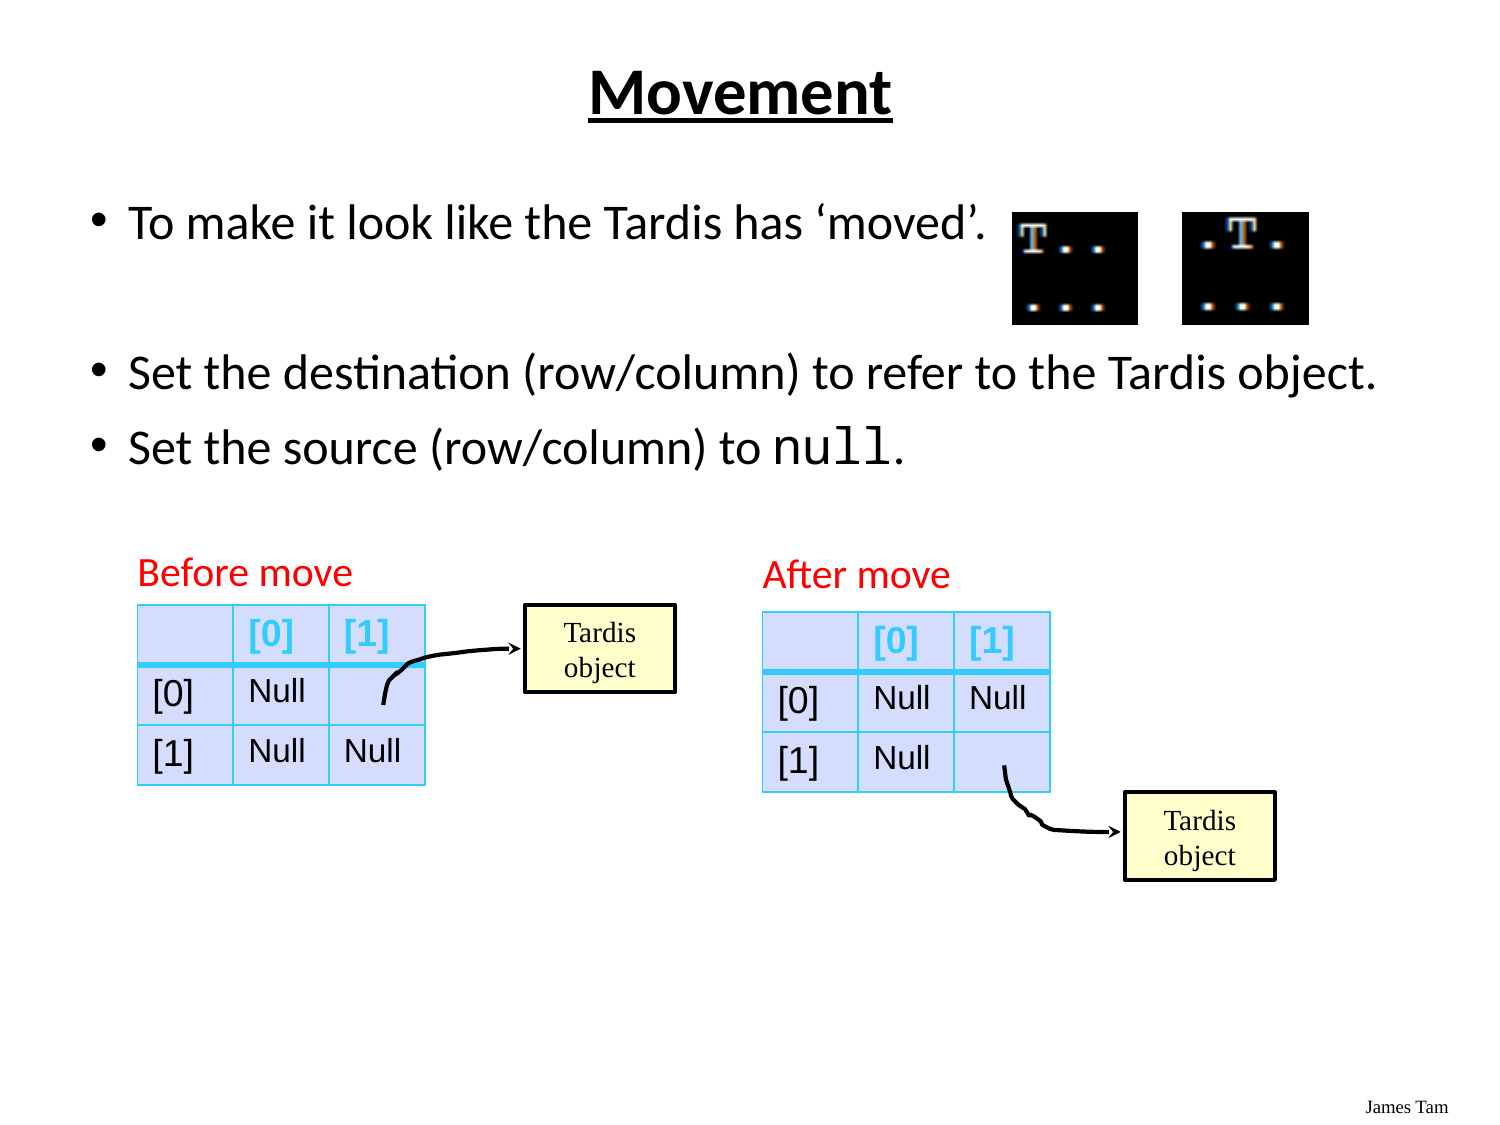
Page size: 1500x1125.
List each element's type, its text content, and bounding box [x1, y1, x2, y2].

text_box Tardis object [1123, 790, 1277, 882]
table_cell Null [859, 675, 953, 731]
table_cell Null [234, 726, 328, 784]
list To make it look like the Tardis has ‘moved’. Set the destination (row/column) to refer to the Tardis object. Set the source (row/column) to null. [75, 181, 1417, 1063]
table_header [763, 613, 857, 669]
table_cell [1] [763, 733, 857, 791]
table_header [0] [859, 613, 953, 669]
table_cell [0] [763, 675, 857, 731]
text_box [1002, 765, 1121, 839]
text_box Before move [137, 537, 413, 602]
table_header [1] [330, 606, 424, 662]
text_box [381, 642, 521, 706]
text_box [1012, 212, 1309, 325]
table_cell [330, 668, 424, 724]
table_header [0] [234, 606, 328, 662]
table_cell [1] [138, 726, 232, 784]
table_cell Null [234, 668, 328, 724]
table_cell Null [859, 733, 953, 791]
table_header [1] [955, 613, 1049, 669]
table_cell [0] [138, 668, 232, 724]
table_cell Null [330, 726, 424, 784]
table_cell [955, 733, 1049, 791]
table_cell Null [955, 675, 1049, 731]
table_header [138, 606, 232, 662]
text_box After move [762, 539, 1038, 605]
text_box Tardis object [523, 603, 677, 694]
title Movement [70, 49, 1411, 136]
